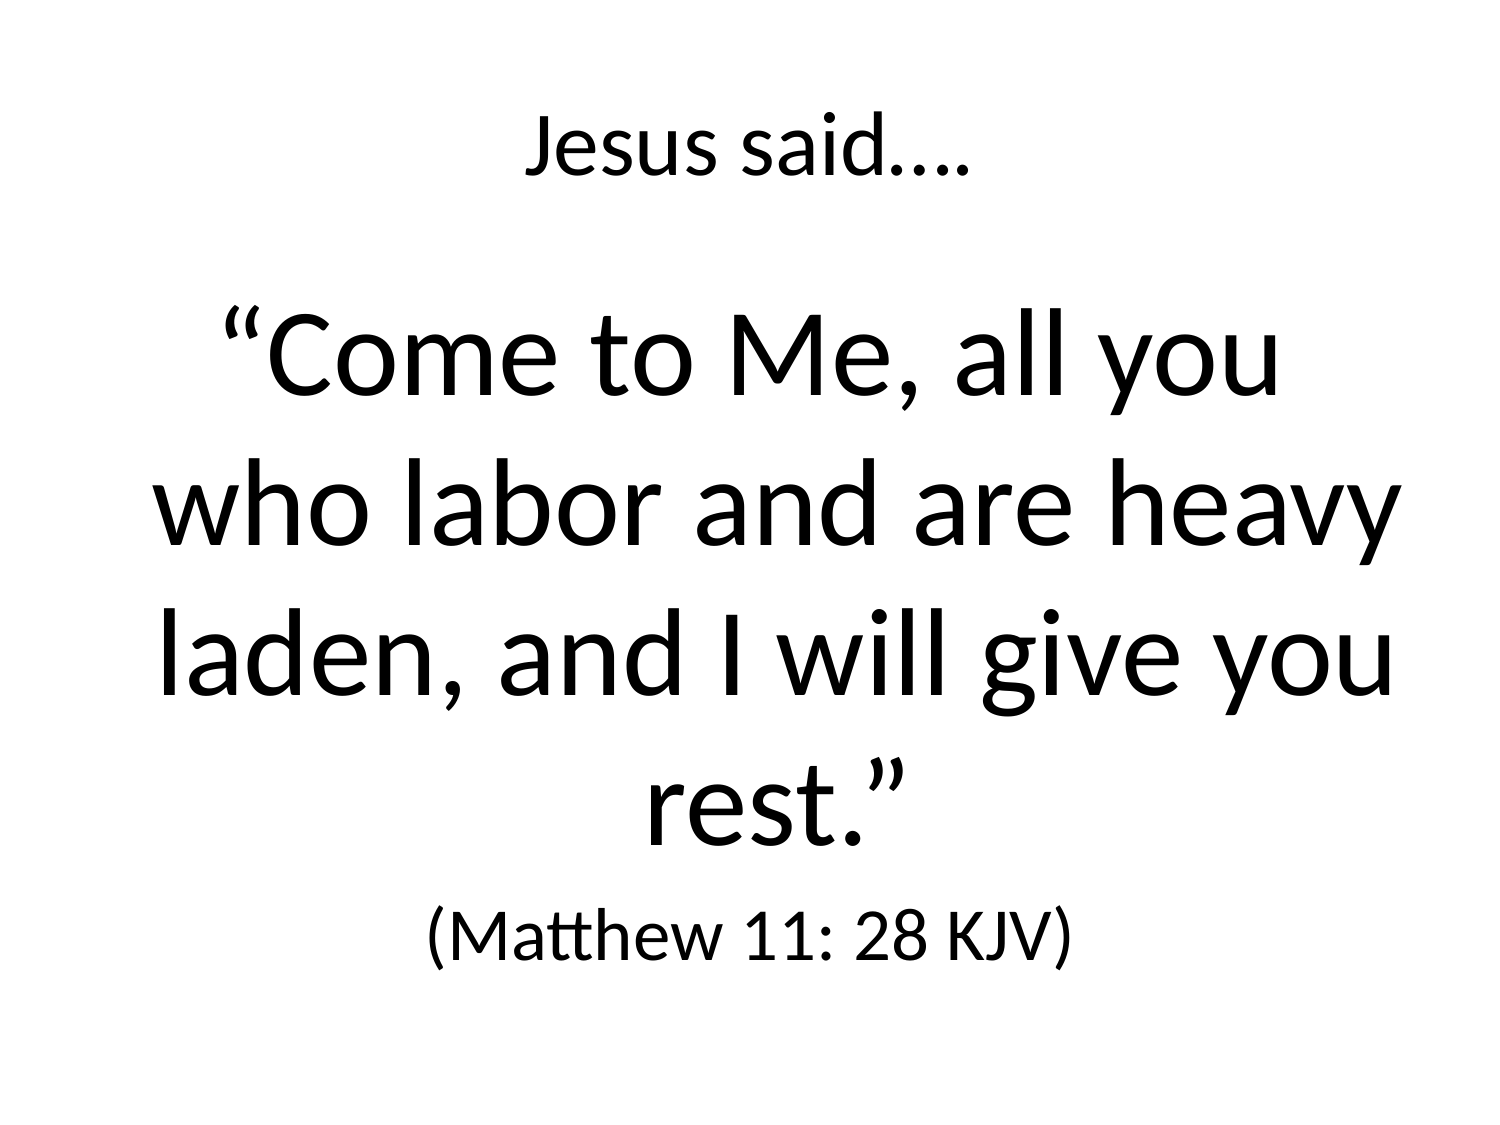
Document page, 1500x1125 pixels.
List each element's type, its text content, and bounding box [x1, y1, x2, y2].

title Jesus said…. [75, 45, 1425, 233]
list “Come to Me, all you who labor and are heavy laden, and I will give you rest.” (Matthew 11: 28 KJV) [75, 262, 1425, 1005]
